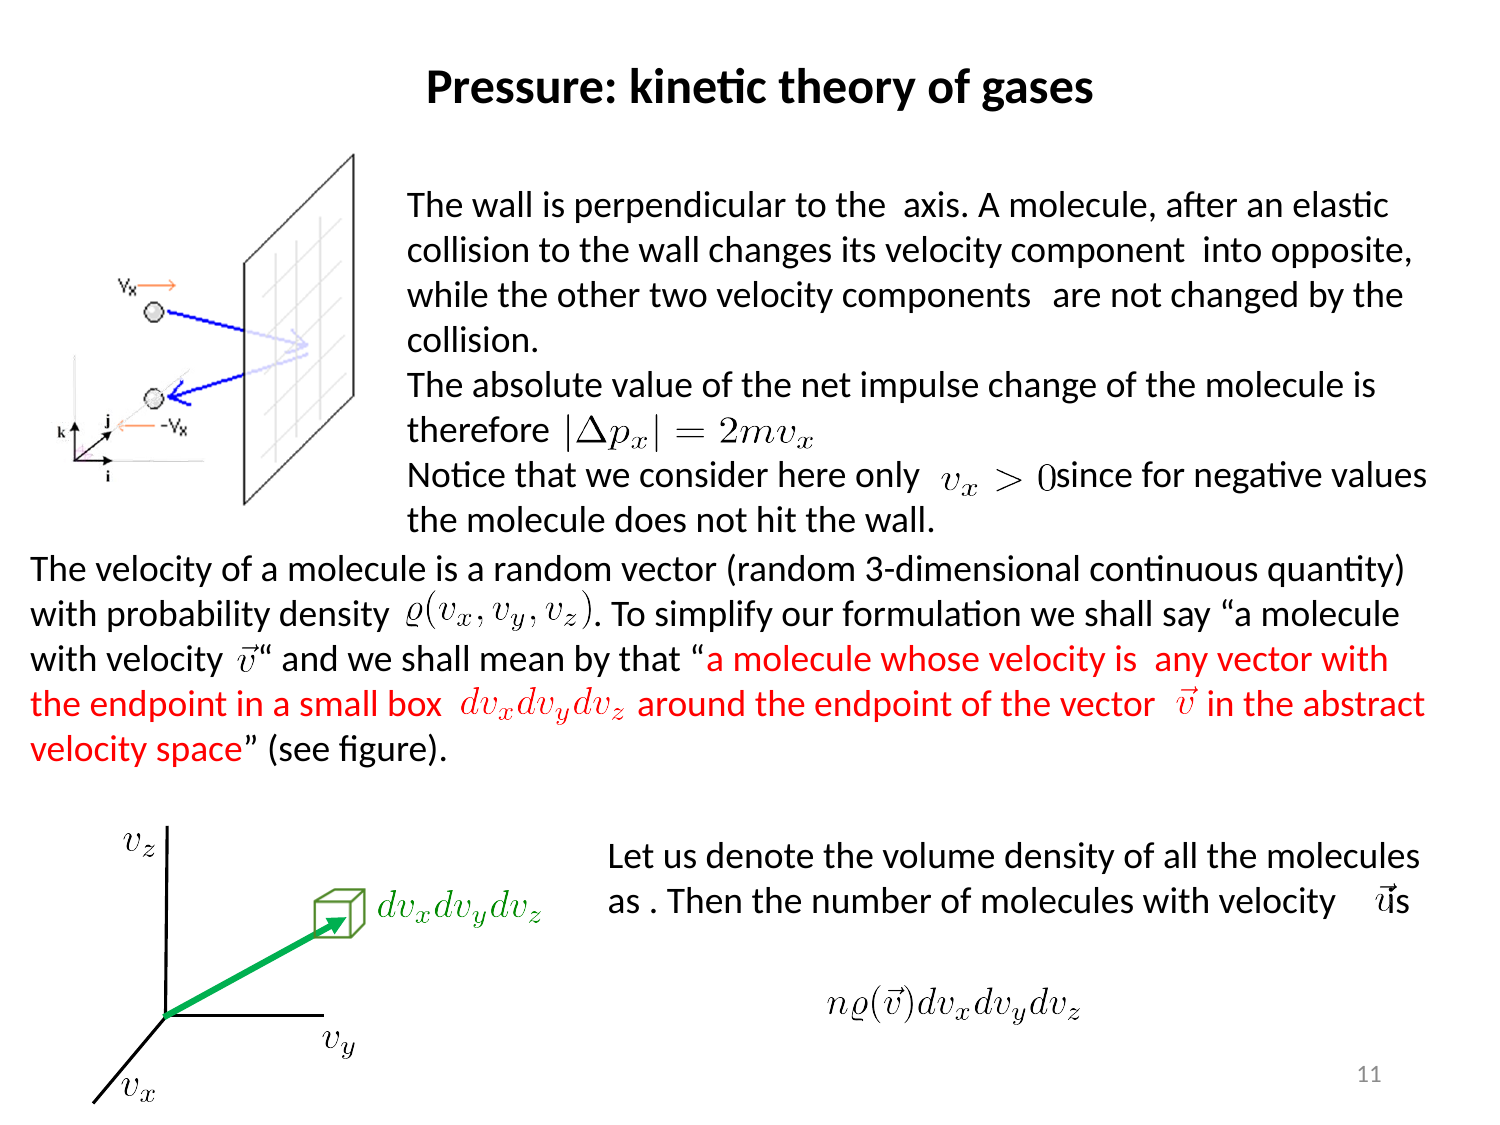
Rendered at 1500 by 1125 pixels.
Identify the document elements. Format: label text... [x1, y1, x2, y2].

picture [406, 590, 591, 631]
text_box Pressure: kinetic theory of gases [194, 45, 1327, 121]
picture [1375, 883, 1397, 911]
picture [237, 644, 259, 672]
picture [378, 890, 541, 928]
text_box The velocity of a molecule is a random vector (random 3-dimensional continuous quantity) with probability density . To simplify our formulation we shall say “a molecule with velocity “ and we shall mean by that “a molecule whose velocity is any vector with the endpoint in a small box around the endpoint of the vector in the abstract velocity space” (see figure). [15, 536, 1444, 776]
picture [322, 1031, 355, 1059]
picture [826, 985, 1080, 1025]
picture [461, 687, 624, 725]
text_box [93, 1017, 166, 1104]
picture [123, 833, 155, 857]
picture [567, 414, 813, 452]
picture [313, 888, 366, 939]
picture [1176, 686, 1198, 714]
picture [50, 144, 373, 519]
picture [121, 1078, 155, 1102]
slide_number 11 [1059, 1042, 1397, 1103]
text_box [163, 917, 347, 1018]
picture [941, 464, 1056, 496]
